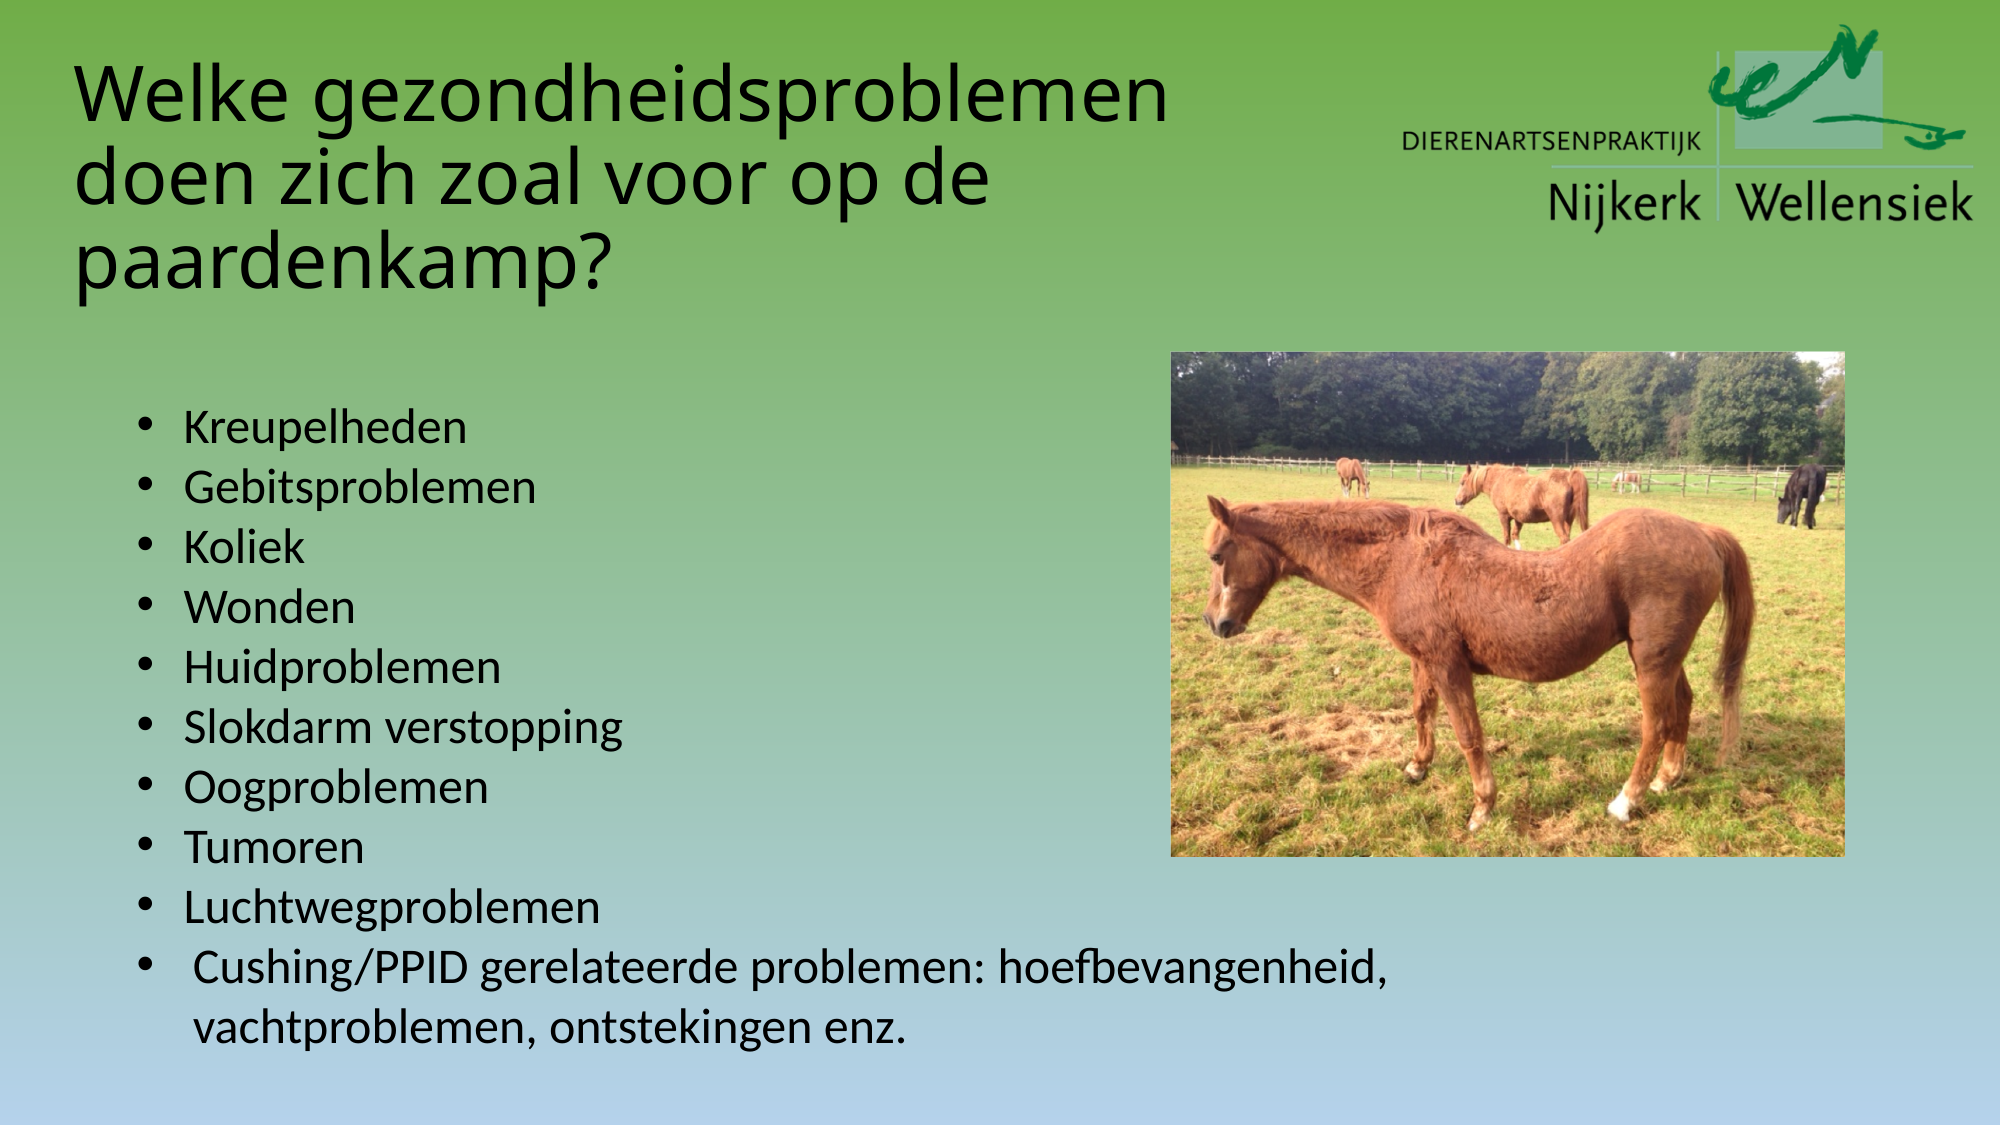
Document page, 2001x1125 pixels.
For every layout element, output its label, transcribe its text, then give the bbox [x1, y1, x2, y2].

title Welke gezondheidsproblemen doen zich zoal voor op de paardenkamp? [58, 44, 1304, 315]
picture [1170, 351, 1845, 857]
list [1394, 14, 1984, 248]
text_box Kreupelheden Gebitsproblemen Koliek Wonden Huidproblemen Slokdarm verstopping Oogproblemen Tumoren Luchtwegproblemen Cushing/PPID gerelateerde problemen: hoefbevangenheid, vachtproblemen, ontstekingen enz. [121, 386, 1726, 1061]
